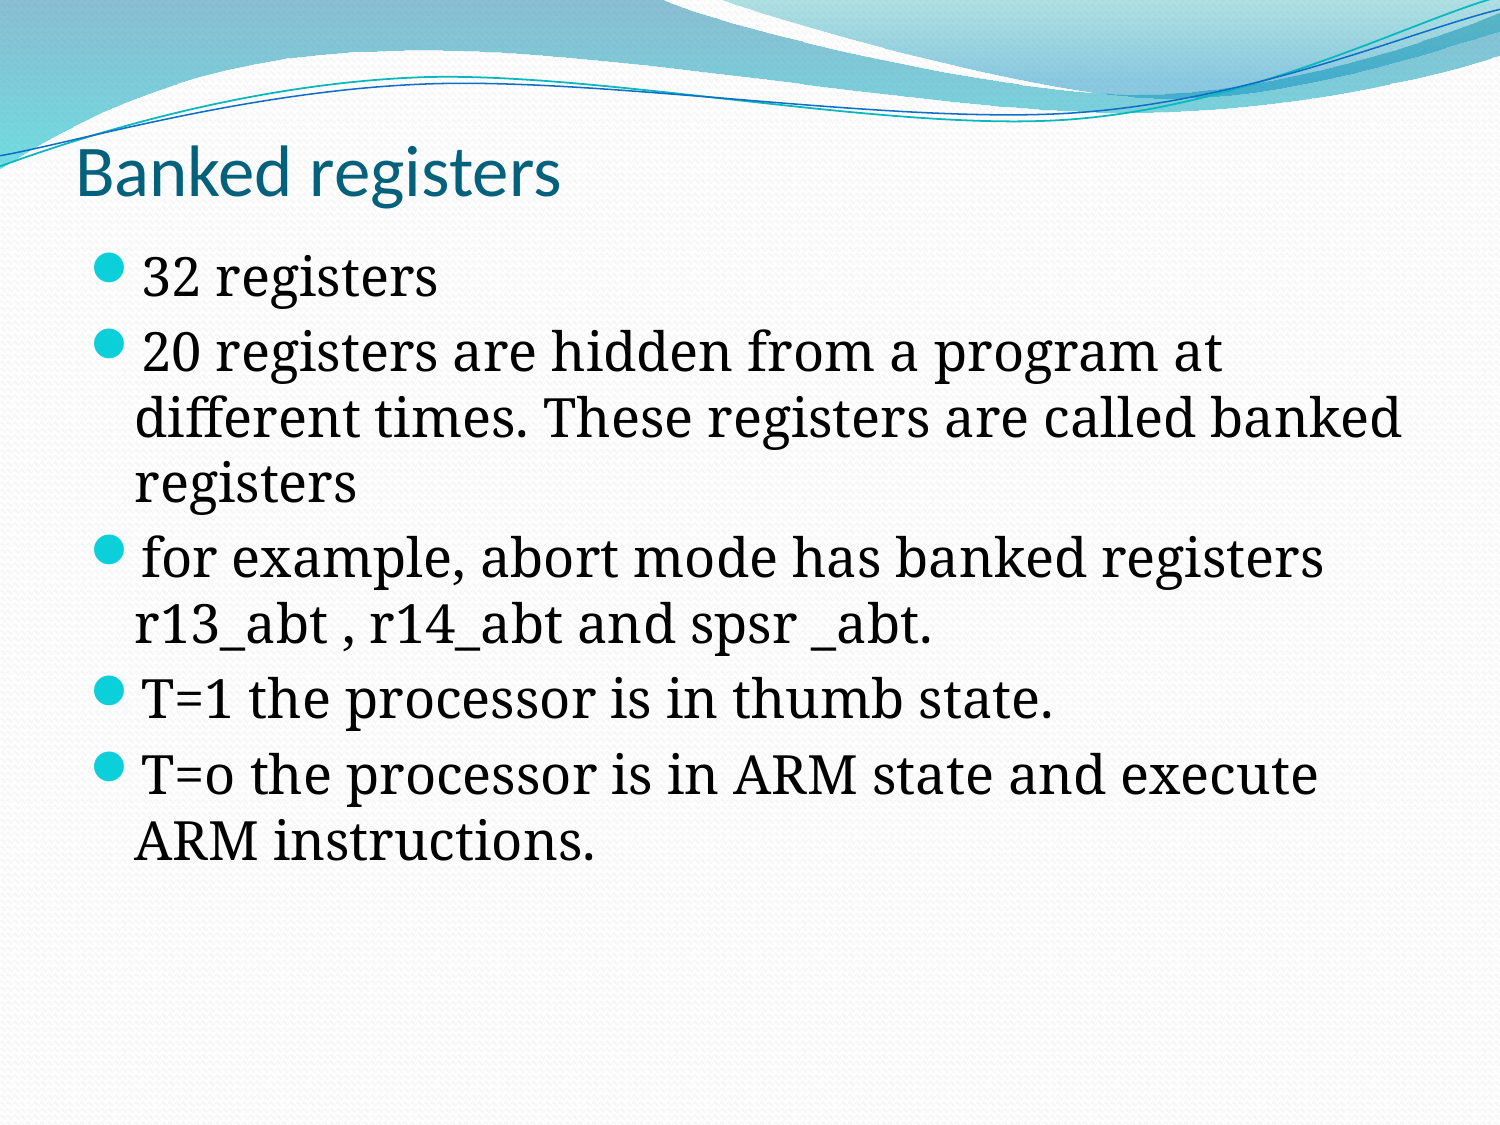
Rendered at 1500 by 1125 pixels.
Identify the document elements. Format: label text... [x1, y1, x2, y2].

list 32 registers 20 registers are hidden from a program at different times. These registers are called banked registers for example, abort mode has banked registers r13_abt , r14_abt and spsr _abt. T=1 the processor is in thumb state. T=o the processor is in ARM state and execute ARM instructions. [75, 234, 1425, 1038]
title Banked registers [75, 115, 1425, 211]
